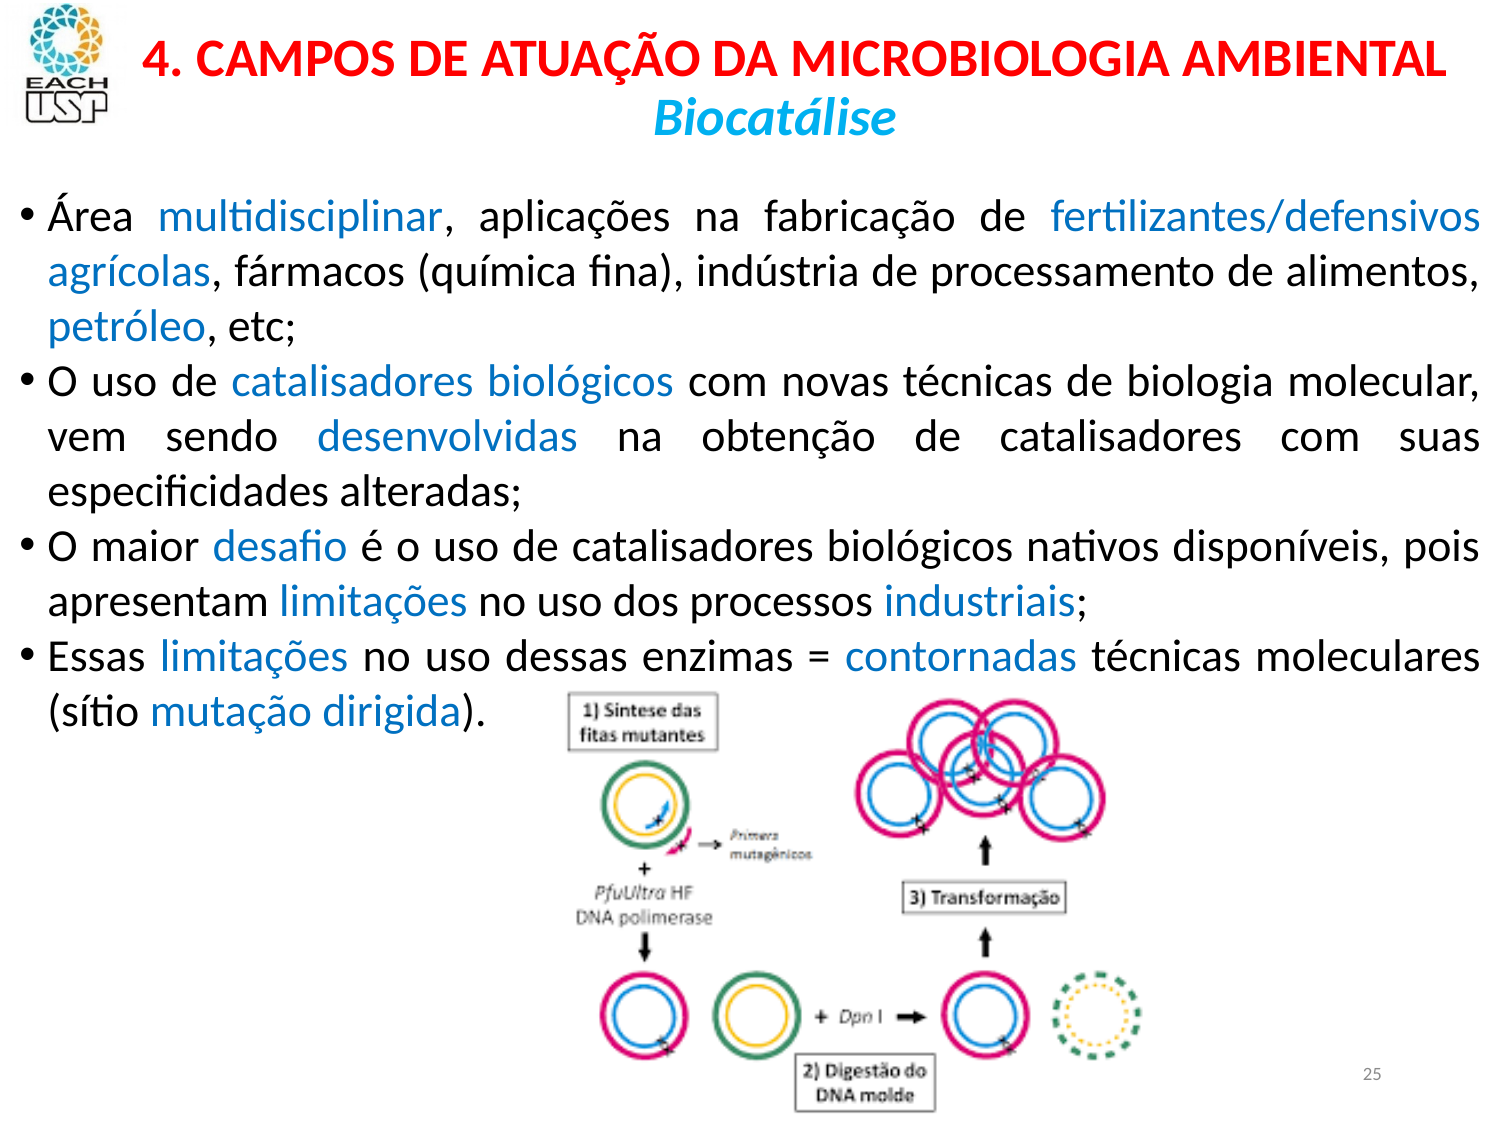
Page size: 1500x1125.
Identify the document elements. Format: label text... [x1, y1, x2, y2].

text_box Biocatálise [242, 56, 1309, 179]
slide_number 25 [1152, 1042, 1397, 1103]
list Área multidisciplinar, aplicações na fabricação de fertilizantes/defensivos agrícolas, fármacos (química fina), indústria de processamento de alimentos, petróleo, etc; O uso de catalisadores biológicos com novas técnicas de biologia molecular, vem sendo desenvolvidas na obtenção de catalisadores com suas especificidades alteradas; O maior desafio é o uso de catalisadores biológicos nativos disponíveis, pois apresentam limitações no uso dos processos industriais; Essas limitações no uso dessas enzimas = contornadas técnicas moleculares (sítio mutação dirigida). [4, 178, 1497, 881]
picture [557, 676, 1152, 1120]
picture [4, 2, 127, 126]
title 4. CAMPOS DE ATUAÇÃO DA MICROBIOLOGIA AMBIENTAL [127, 8, 1500, 110]
